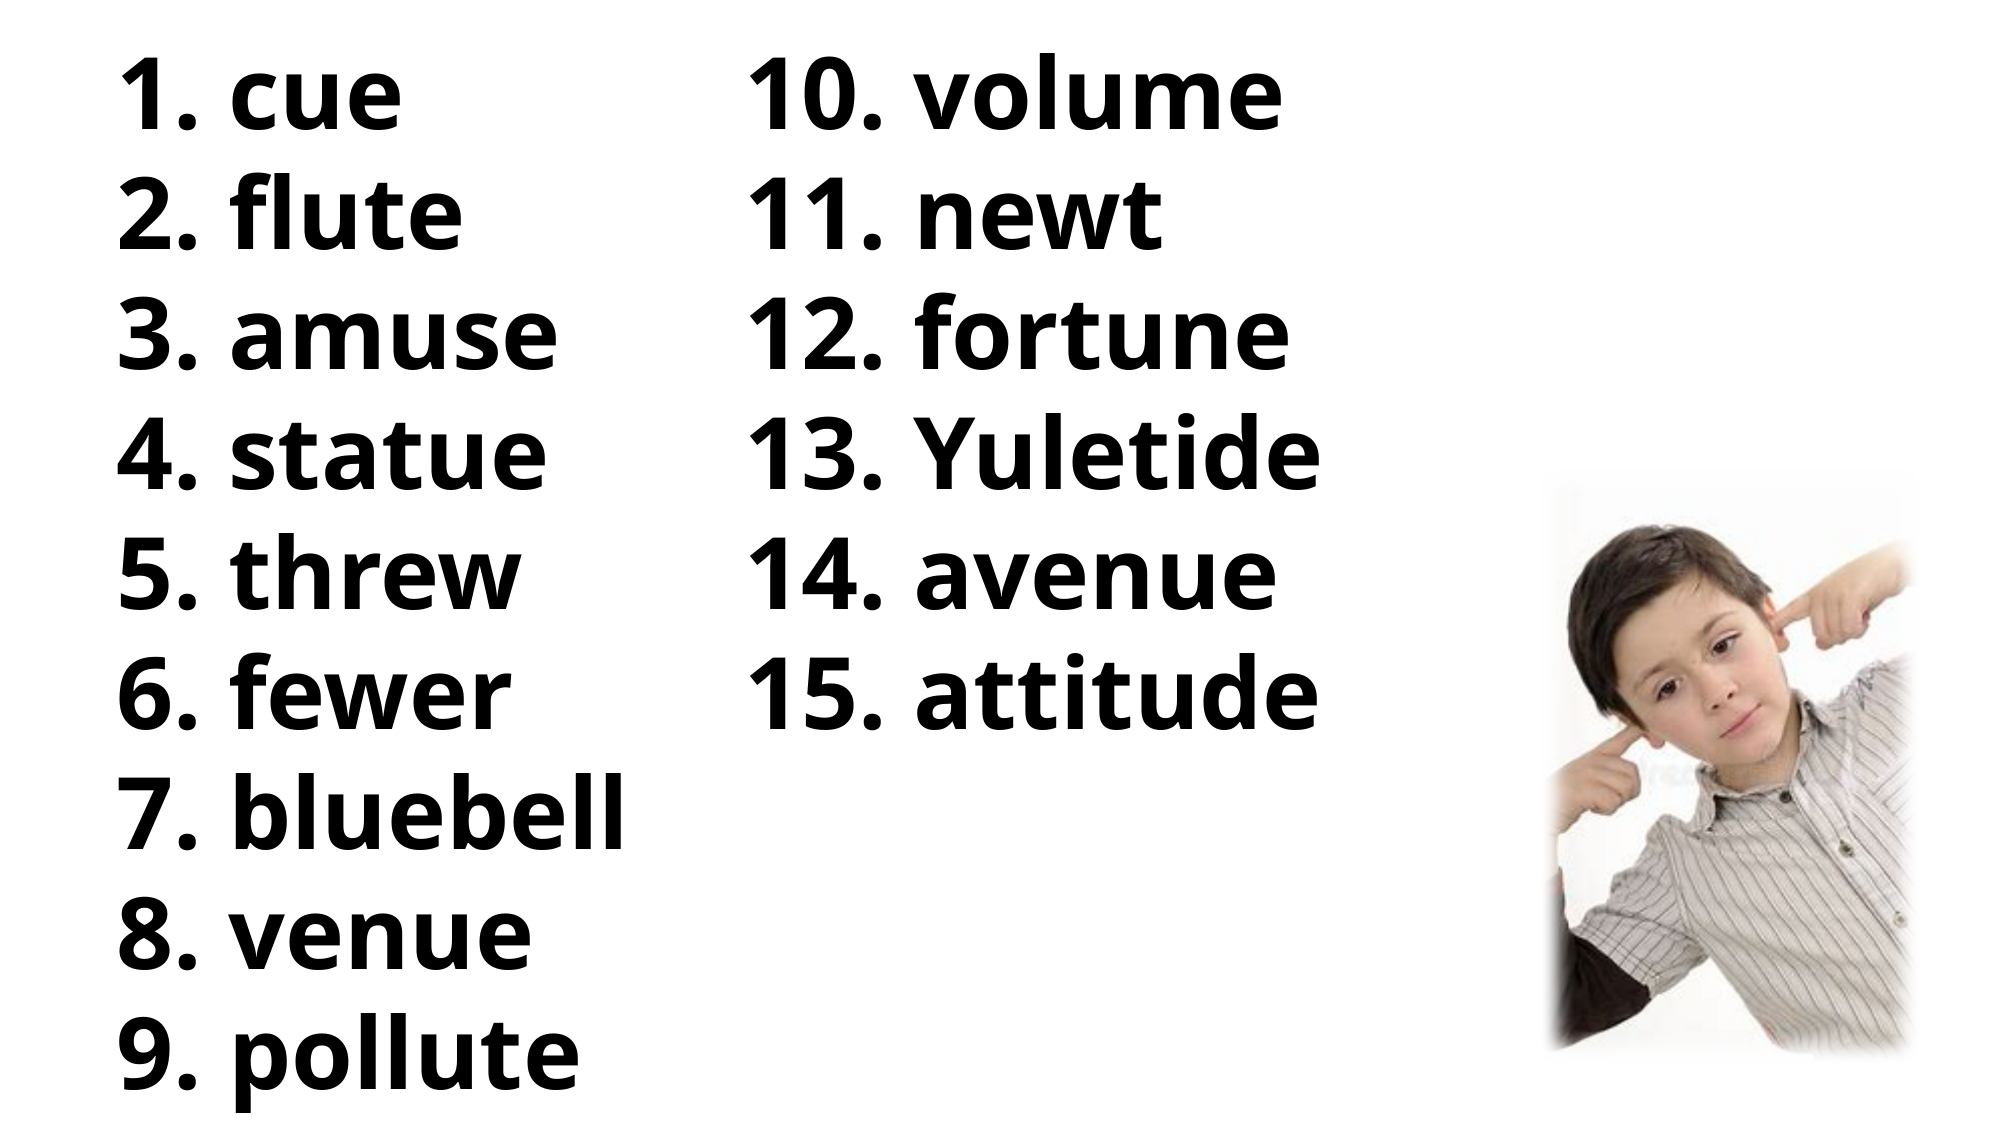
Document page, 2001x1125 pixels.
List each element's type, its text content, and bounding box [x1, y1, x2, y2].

text_box cue flute amuse statue threw fewer 7. bluebell 8. venue 9. pollute [101, 22, 868, 1125]
text_box 10. volume 11. newt 12. fortune 13. Yuletide 14. avenue 15. attitude [729, 22, 1792, 802]
picture [1540, 467, 1920, 1064]
